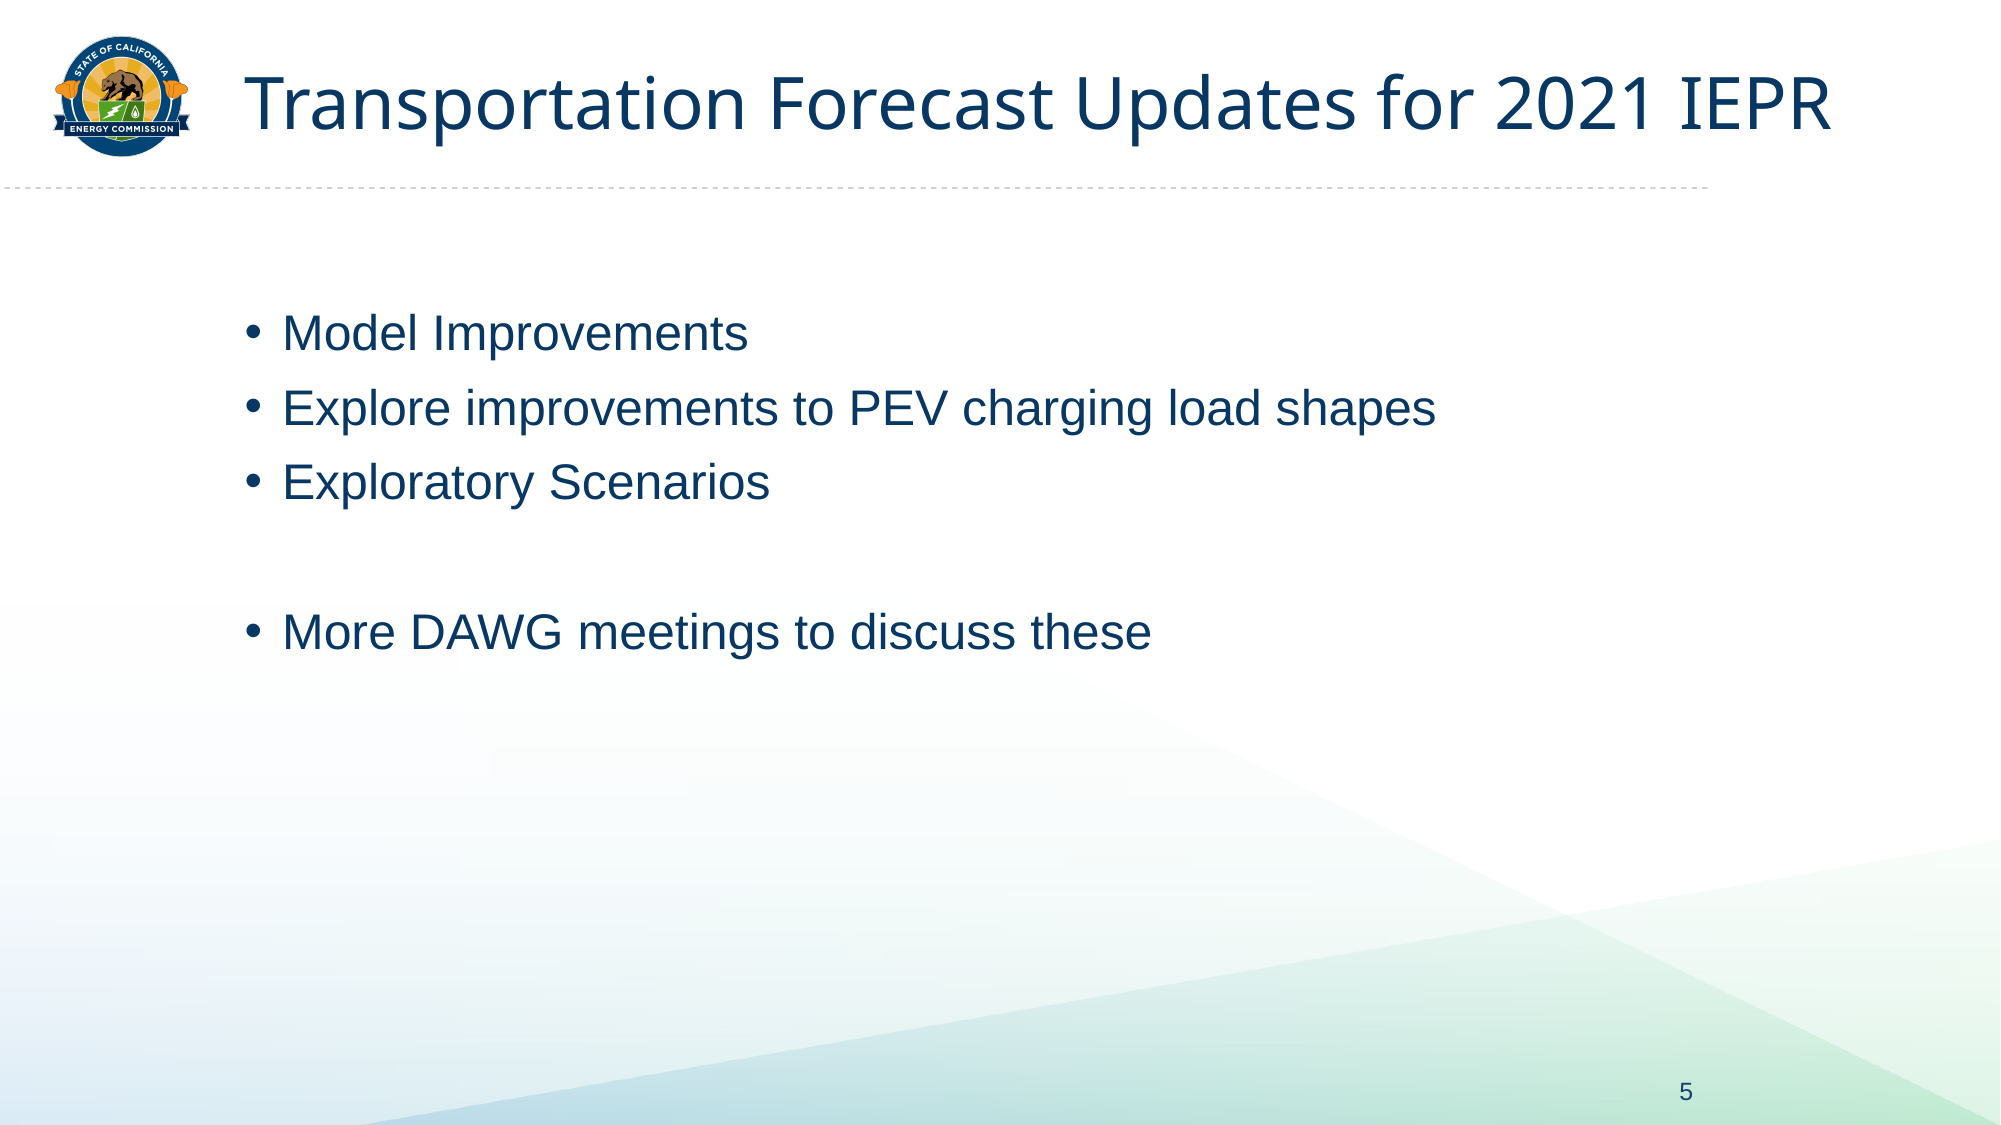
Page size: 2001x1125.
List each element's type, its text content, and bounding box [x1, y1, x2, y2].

picture [0, 0, 2001, 1125]
slide_number 5 [1412, 1060, 1709, 1121]
list Model Improvements Explore improvements to PEV charging load shapes Exploratory Scenarios More DAWG meetings to discuss these [229, 299, 1863, 1014]
title Transportation Forecast Updates for 2021 IEPR [229, 21, 1863, 192]
